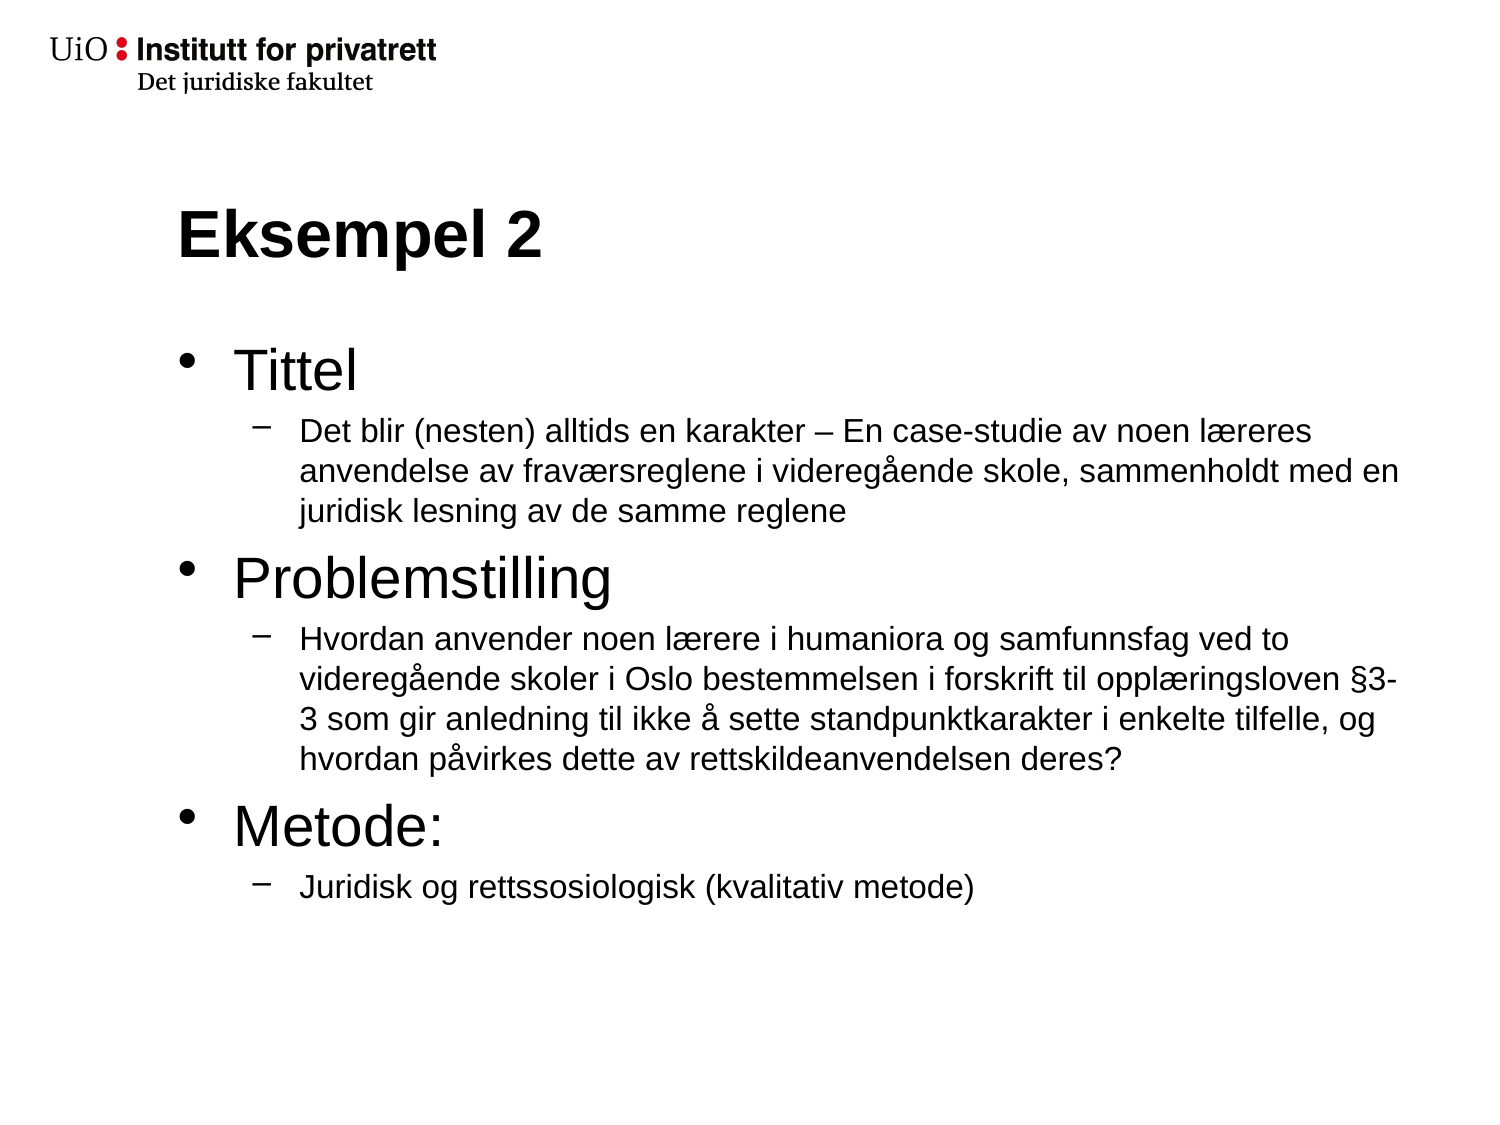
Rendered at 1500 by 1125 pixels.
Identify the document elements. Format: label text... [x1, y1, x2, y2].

list Tittel Det blir (nesten) alltids en karakter – En case-studie av noen læreres anvendelse av fraværsreglene i videregående skole, sammenholdt med en juridisk lesning av de samme reglene Problemstilling Hvordan anvender noen lærere i humaniora og samfunnsfag ved to videregående skoler i Oslo bestemmelsen i forskrift til opplæringsloven §3-3 som gir anledning til ikke å sette standpunktkarakter i enkelte tilfelle, og hvordan påvirkes dette av rettskildeanvendelsen deres? Metode: Juridisk og rettssosiologisk (kvalitativ metode) [162, 324, 1426, 1001]
title Eksempel 2 [162, 137, 1426, 324]
picture [50, 37, 436, 94]
